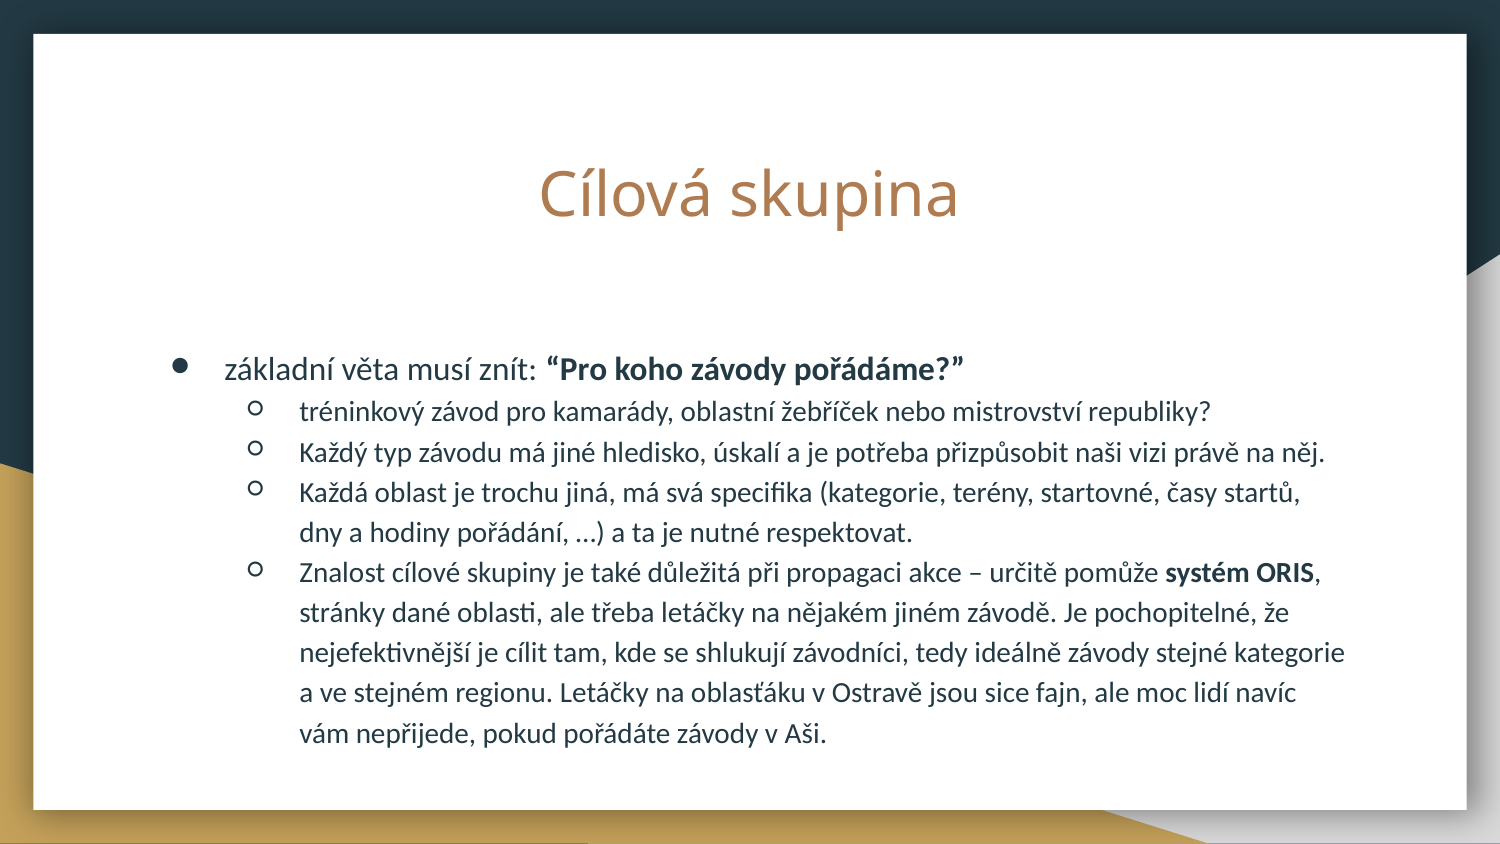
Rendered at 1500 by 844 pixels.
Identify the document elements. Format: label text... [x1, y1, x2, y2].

list základní věta musí znít: “Pro koho závody pořádáme?” tréninkový závod pro kamarády, oblastní žebříček nebo mistrovství republiky? Každý typ závodu má jiné hledisko, úskalí a je potřeba přizpůsobit naši vizi právě na něj. Každá oblast je trochu jiná, má svá specifika (kategorie, terény, startovné, časy startů, dny a hodiny pořádání, …) a ta je nutné respektovat. Znalost cílové skupiny je také důležitá při propagaci akce – určitě pomůže systém ORIS, stránky dané oblasti, ale třeba letáčky na nějakém jiném závodě. Je pochopitelné, že nejefektivnější je cílit tam, kde se shlukují závodníci, tedy ideálně závody stejné kategorie a ve stejném regionu. Letáčky na oblasťáku v Ostravě jsou sice fajn, ale moc lidí navíc vám nepřijede, pokud pořádáte závody v Aši. [134, 326, 1366, 729]
title Cílová skupina [134, 138, 1366, 296]
